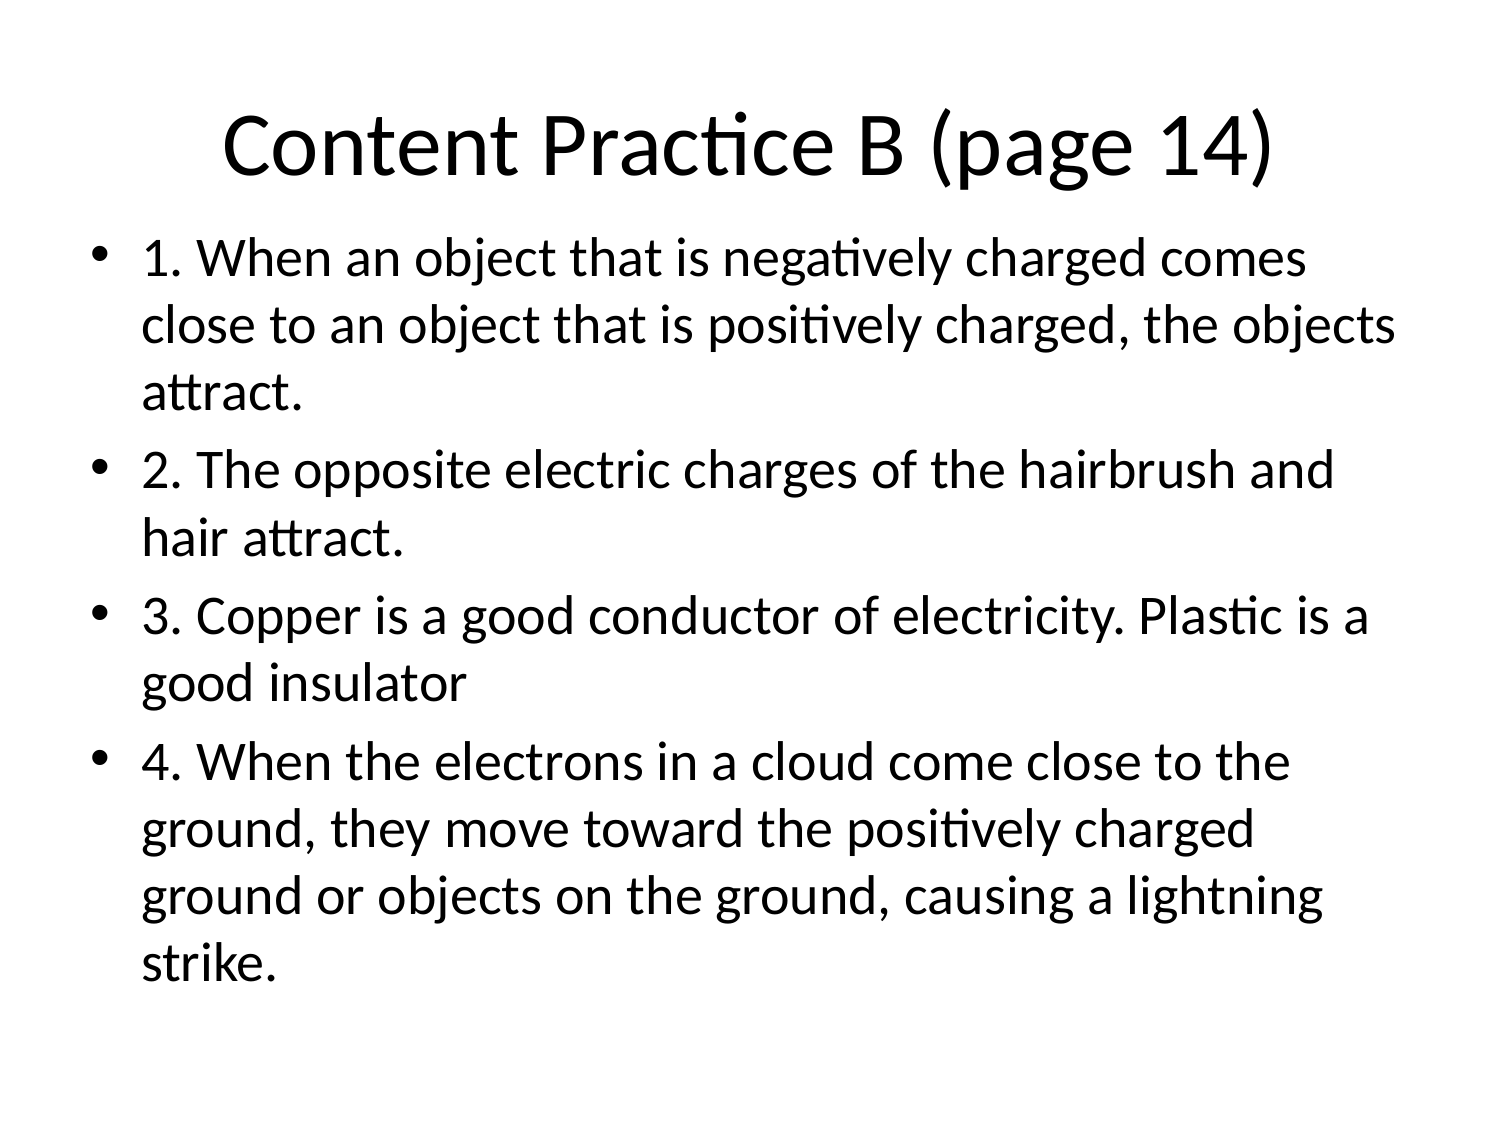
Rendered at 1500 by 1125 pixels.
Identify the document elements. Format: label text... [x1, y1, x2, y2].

title Content Practice B (page 14) [75, 45, 1425, 212]
list 1. When an object that is negatively charged comes close to an object that is positively charged, the objects attract. 2. The opposite electric charges of the hairbrush and hair attract. 3. Copper is a good conductor of electricity. Plastic is a good insulator 4. When the electrons in a cloud come close to the ground, they move toward the positively charged ground or objects on the ground, causing a lightning strike. [75, 212, 1425, 1005]
